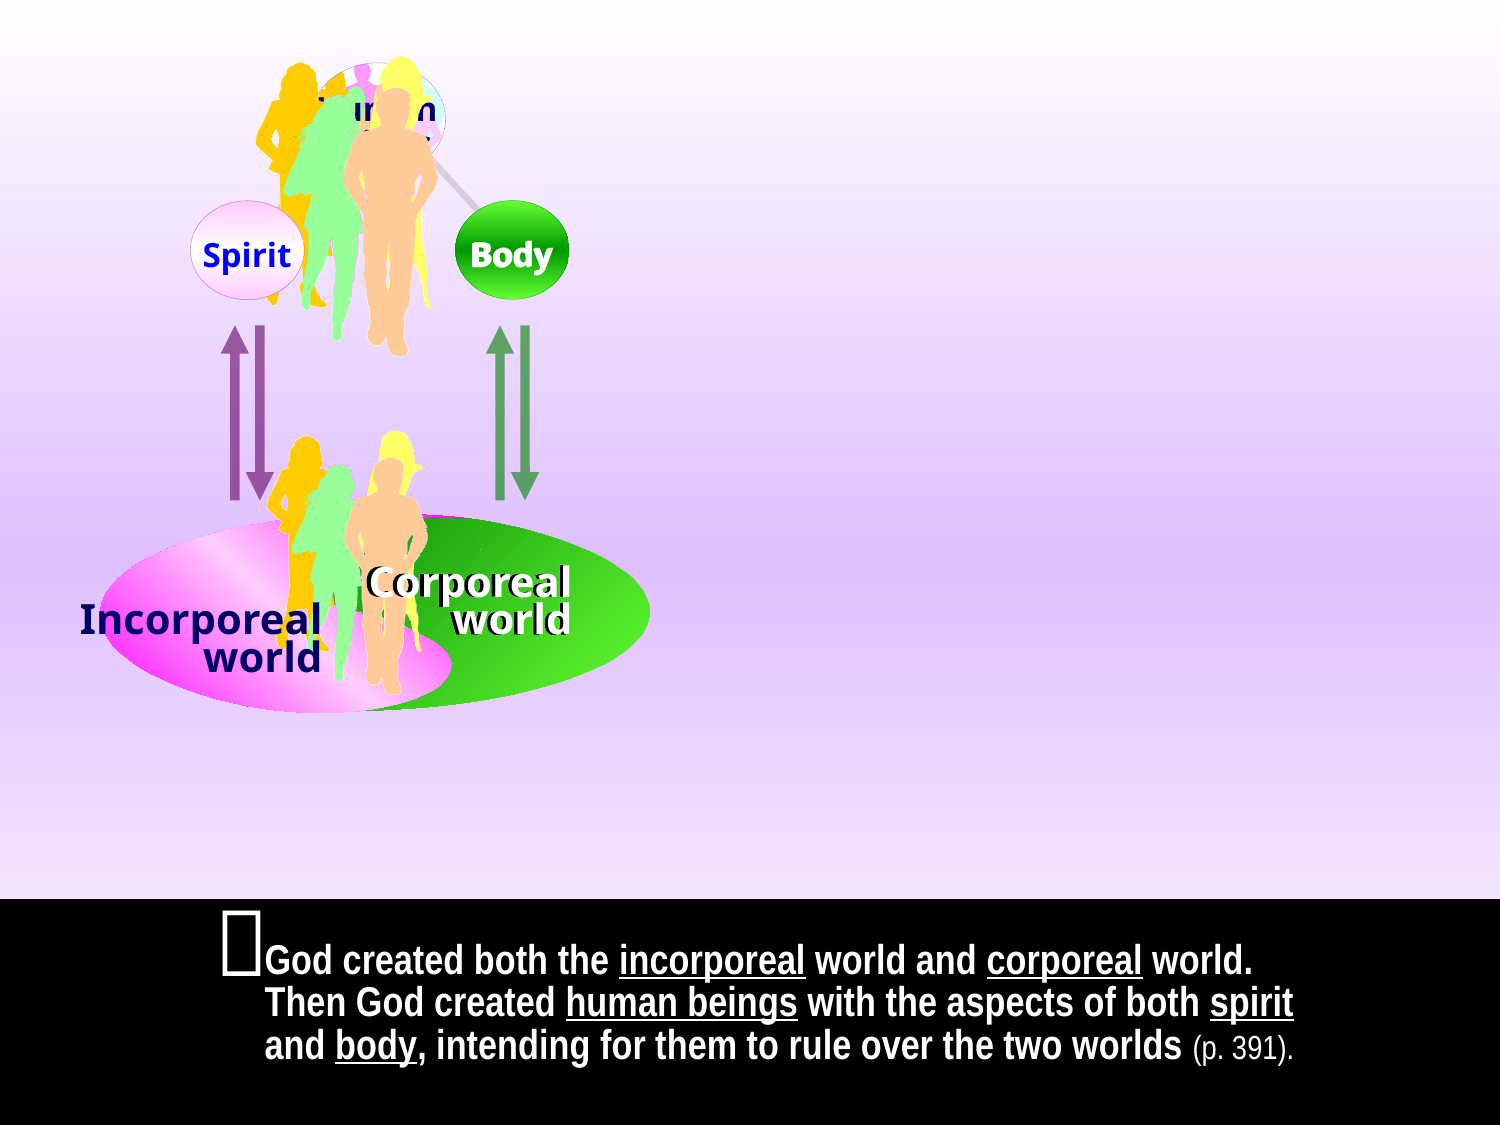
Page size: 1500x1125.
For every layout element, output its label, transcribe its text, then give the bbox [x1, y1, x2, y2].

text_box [190, 200, 305, 300]
text_box [0, 899, 1500, 1125]
picture [265, 424, 490, 701]
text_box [234, 312, 261, 513]
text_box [499, 312, 526, 513]
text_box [199, 920, 1313, 1078]
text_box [453, 200, 571, 300]
text_box [183, 688, 265, 709]
text_box Corporeal world [495, 559, 588, 650]
picture [253, 49, 508, 363]
text_box [495, 522, 650, 699]
text_box [104, 523, 260, 597]
text_box Incorporeal world [49, 597, 260, 688]
